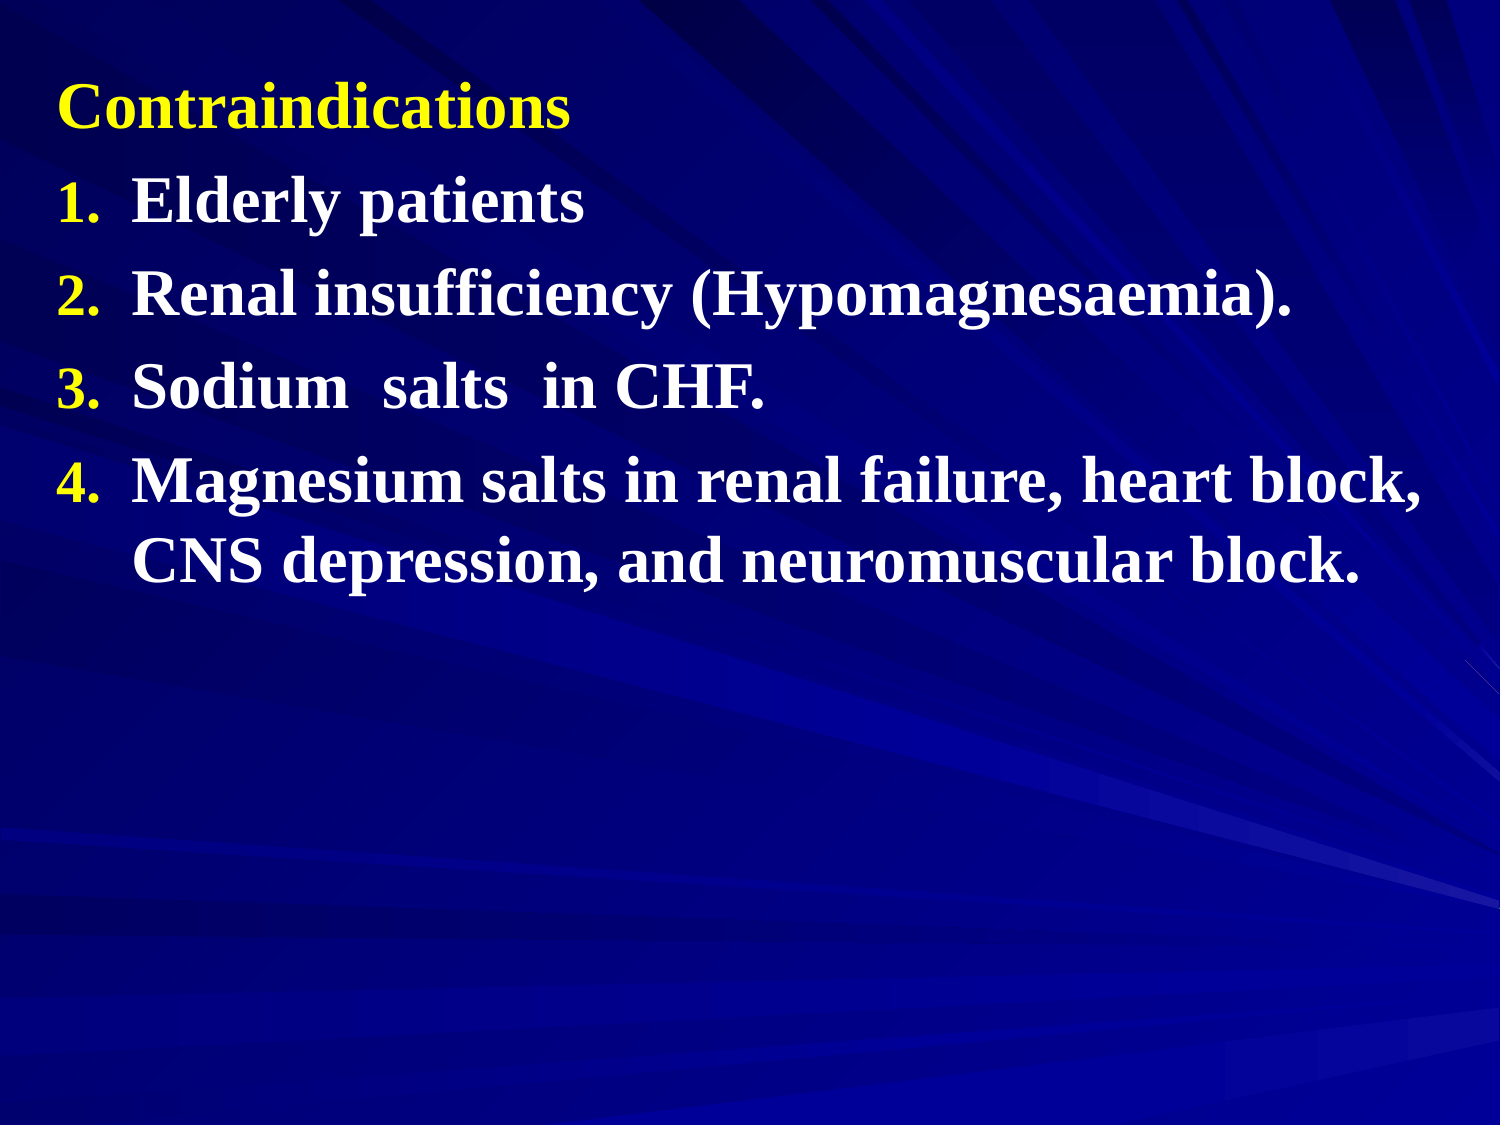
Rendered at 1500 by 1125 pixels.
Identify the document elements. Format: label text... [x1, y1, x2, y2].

list Contraindications Elderly patients Renal insufficiency (Hypomagnesaemia). Sodium salts in CHF. Magnesium salts in renal failure, heart block, CNS depression, and neuromuscular block. [40, 54, 1460, 1083]
